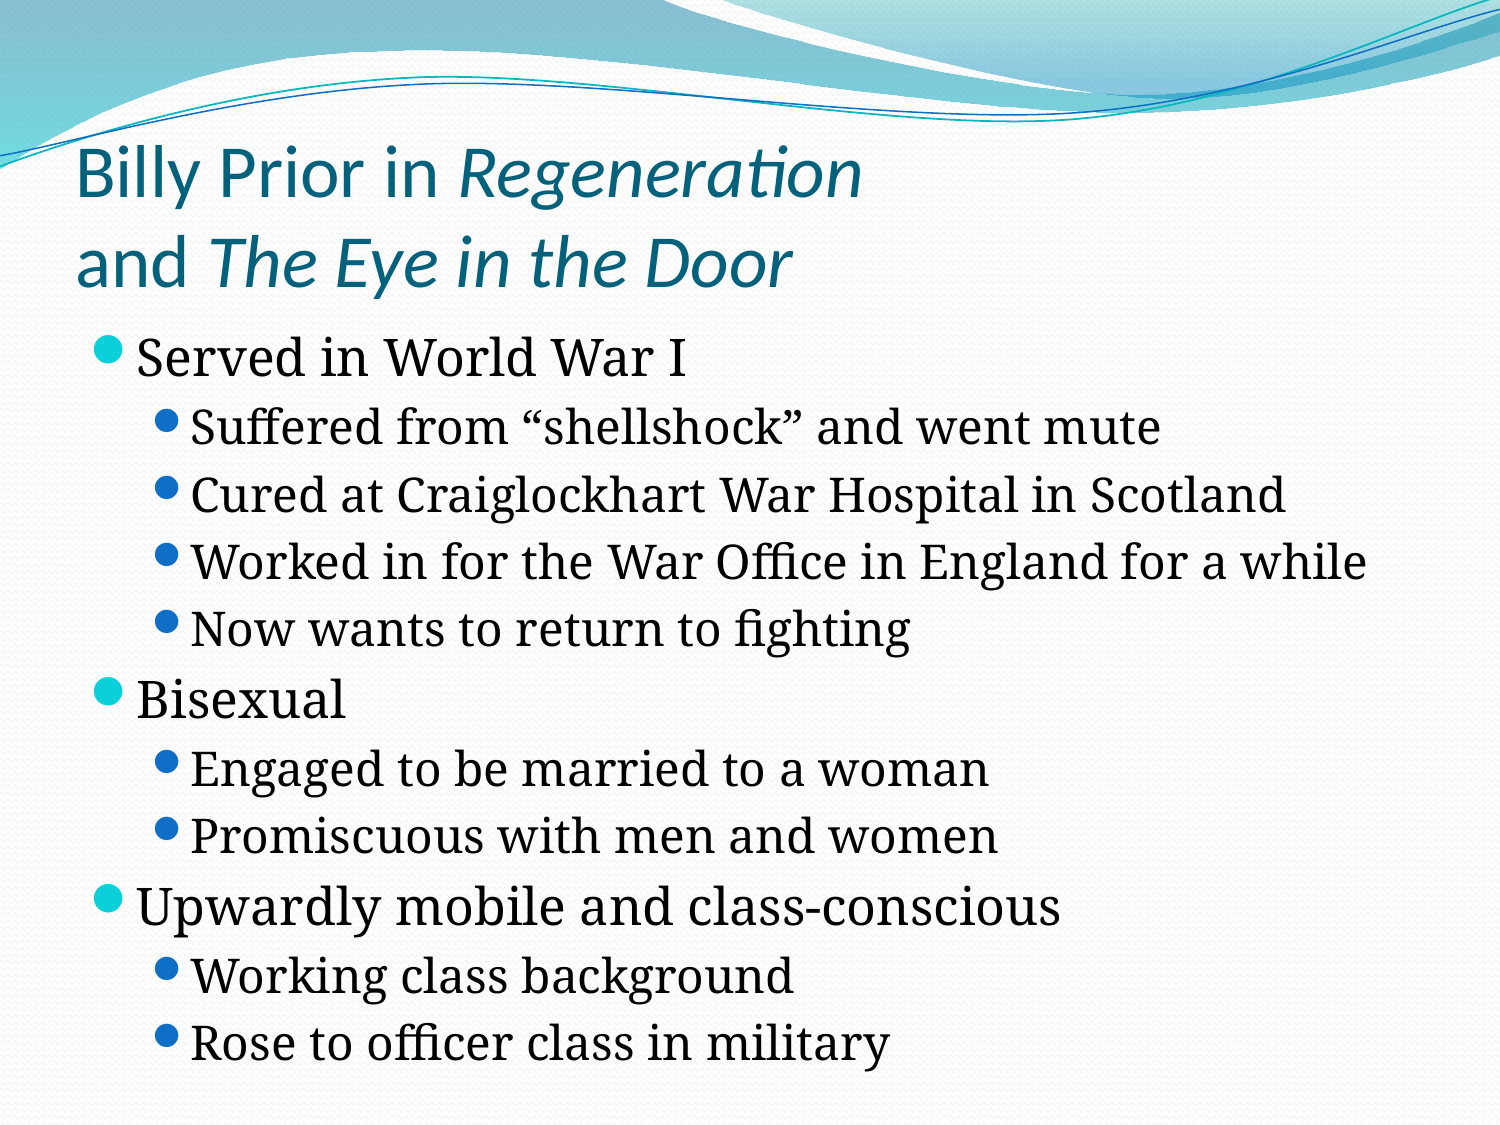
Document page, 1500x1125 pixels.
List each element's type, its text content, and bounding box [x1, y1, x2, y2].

title Billy Prior in Regeneration and The Eye in the Door [75, 115, 1425, 303]
list Served in World War I Suffered from “shellshock” and went mute Cured at Craiglockhart War Hospital in Scotland Worked in for the War Office in England for a while Now wants to return to fighting Bisexual Engaged to be married to a woman Promiscuous with men and women Upwardly mobile and class-conscious Working class background Rose to officer class in military [75, 317, 1425, 1088]
